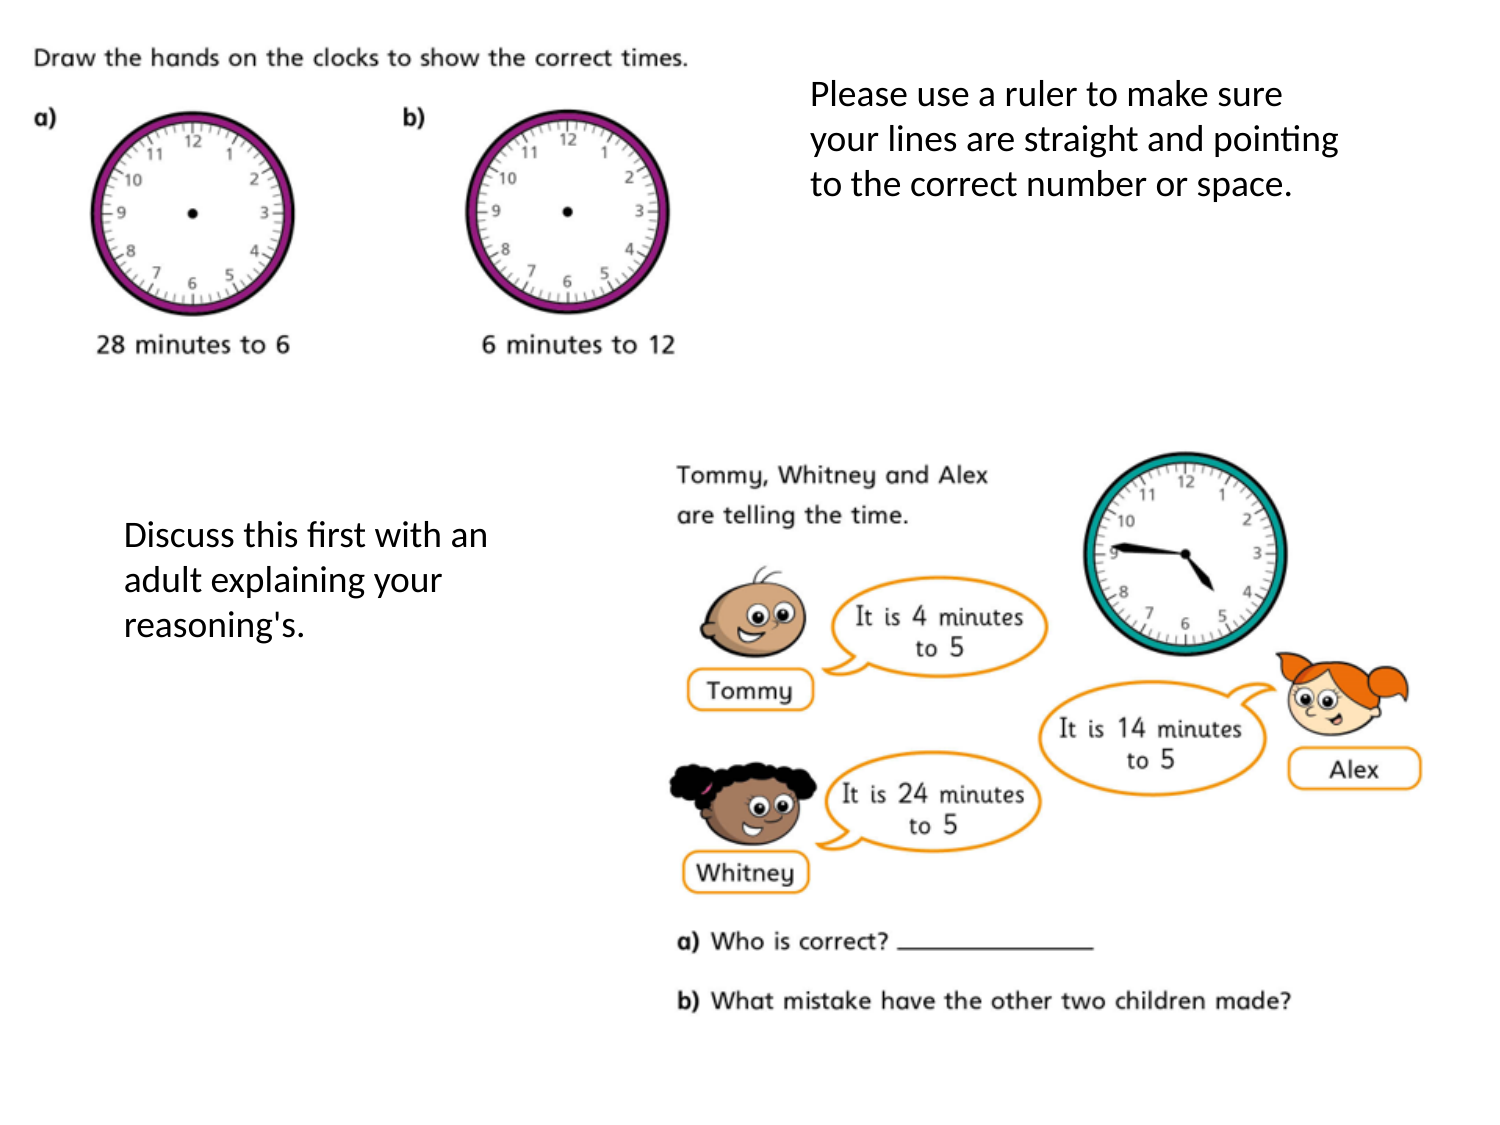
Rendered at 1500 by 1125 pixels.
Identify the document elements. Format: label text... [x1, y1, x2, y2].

text_box Discuss this first with an adult explaining your reasoning's. [109, 502, 557, 652]
text_box Please use a ruler to make sure your lines are straight and pointing to the correct number or space. [795, 61, 1362, 212]
picture [664, 447, 1440, 1023]
picture [24, 41, 728, 392]
